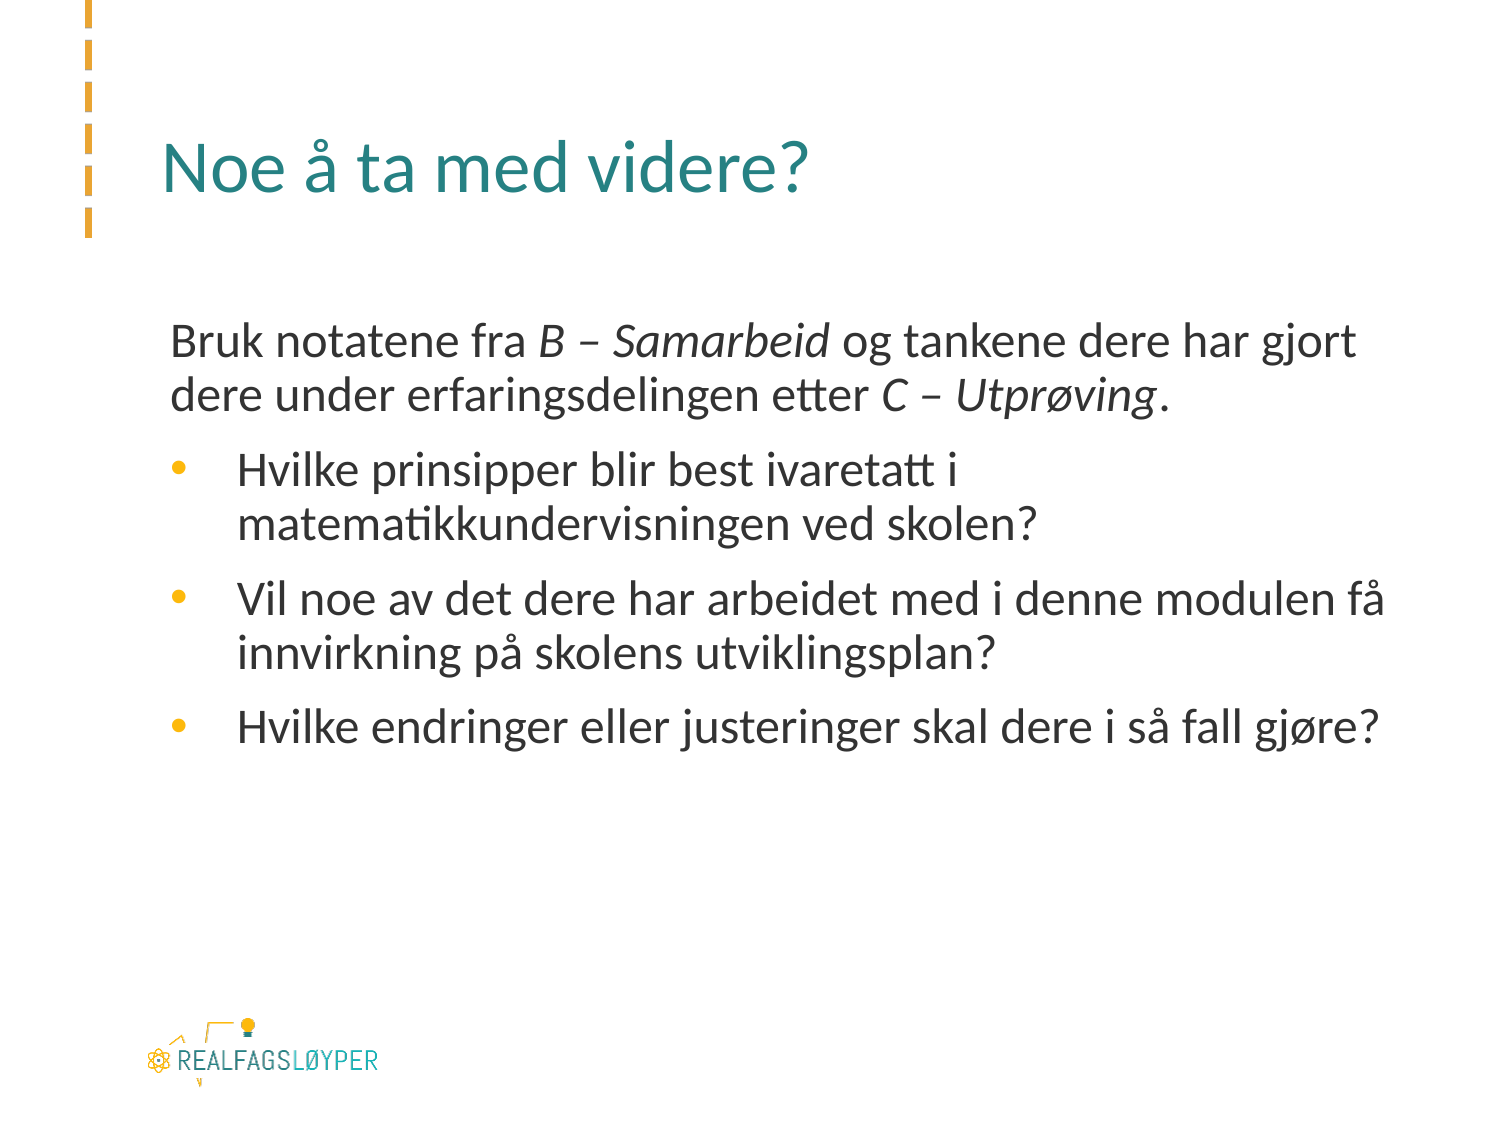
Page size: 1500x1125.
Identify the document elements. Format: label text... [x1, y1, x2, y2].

picture [85, 0, 92, 238]
list Bruk notatene fra B – Samarbeid og tankene dere har gjort dere under erfaringsdelingen etter C – Utprøving. Hvilke prinsipper blir best ivaretatt i matematikkundervisningen ved skolen? Vil noe av det dere har arbeidet med i denne modulen få innvirkning på skolens utviklingsplan? Hvilke endringer eller justeringer skal dere i så fall gjøre? [146, 299, 1432, 986]
picture [146, 1018, 380, 1089]
title Noe å ta med videre? [146, 59, 1391, 278]
